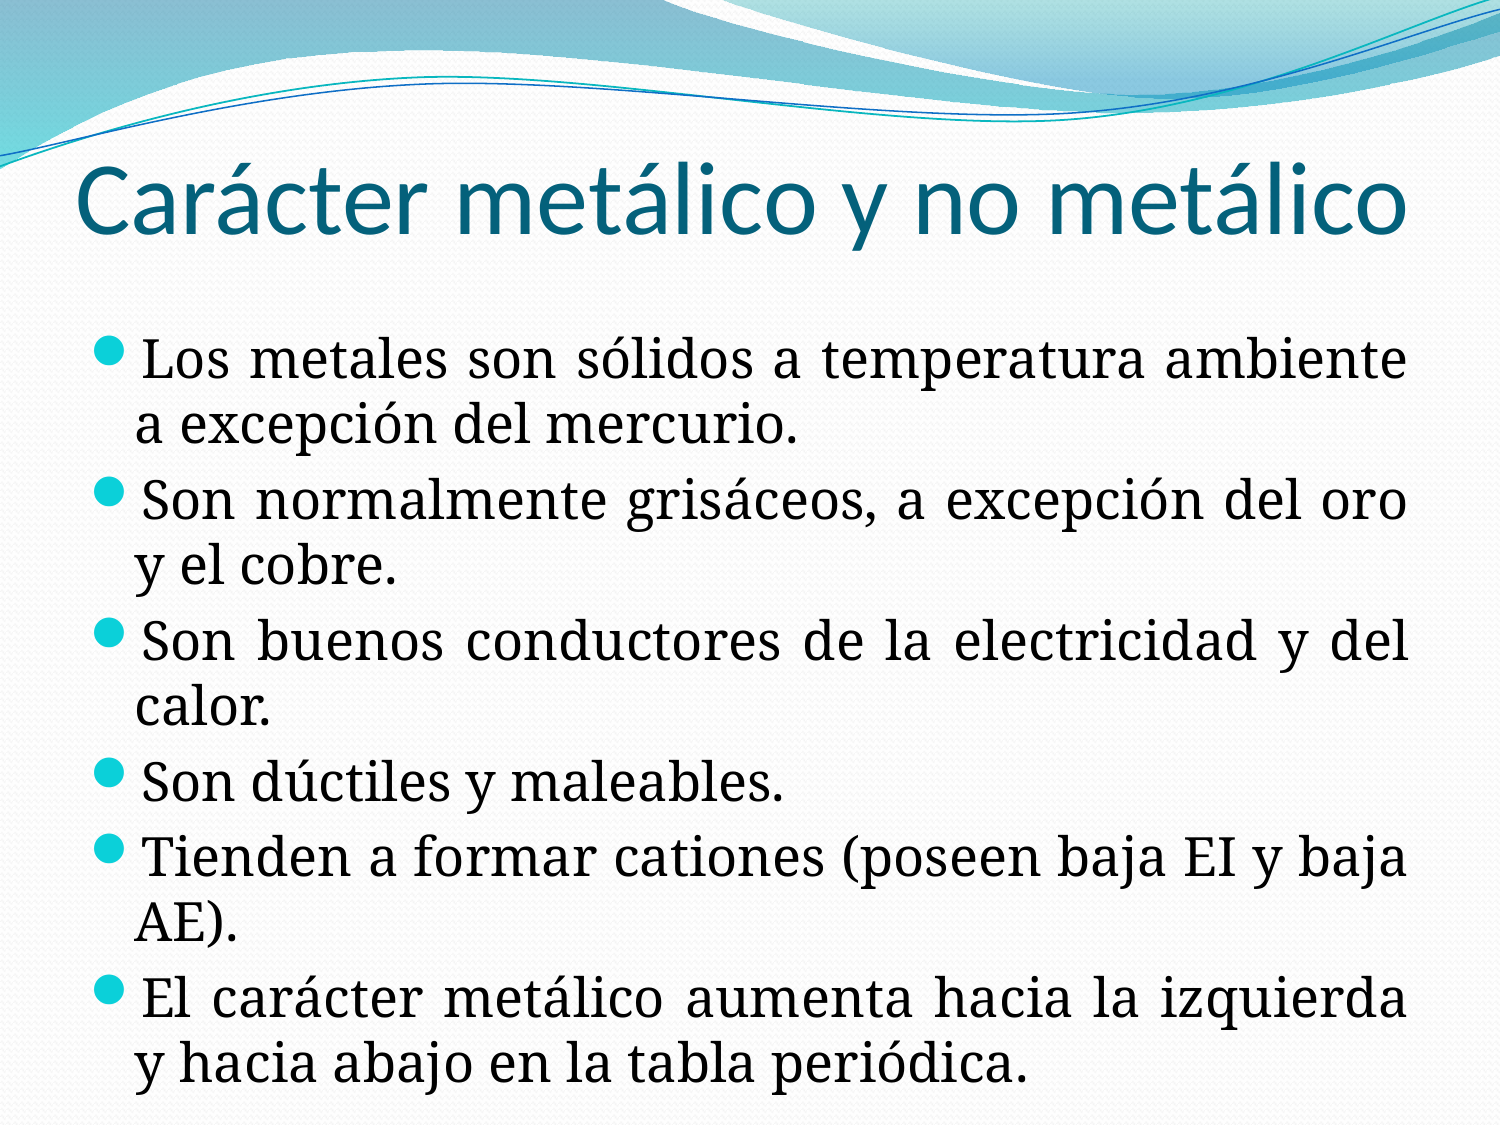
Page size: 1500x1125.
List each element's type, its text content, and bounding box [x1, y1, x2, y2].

list Los metales son sólidos a temperatura ambiente a excepción del mercurio. Son normalmente grisáceos, a excepción del oro y el cobre. Son buenos conductores de la electricidad y del calor. Son dúctiles y maleables. Tienden a formar cationes (poseen baja EI y baja AE). El carácter metálico aumenta hacia la izquierda y hacia abajo en la tabla periódica. [75, 317, 1425, 1038]
title Carácter metálico y no metálico [75, 115, 1425, 256]
